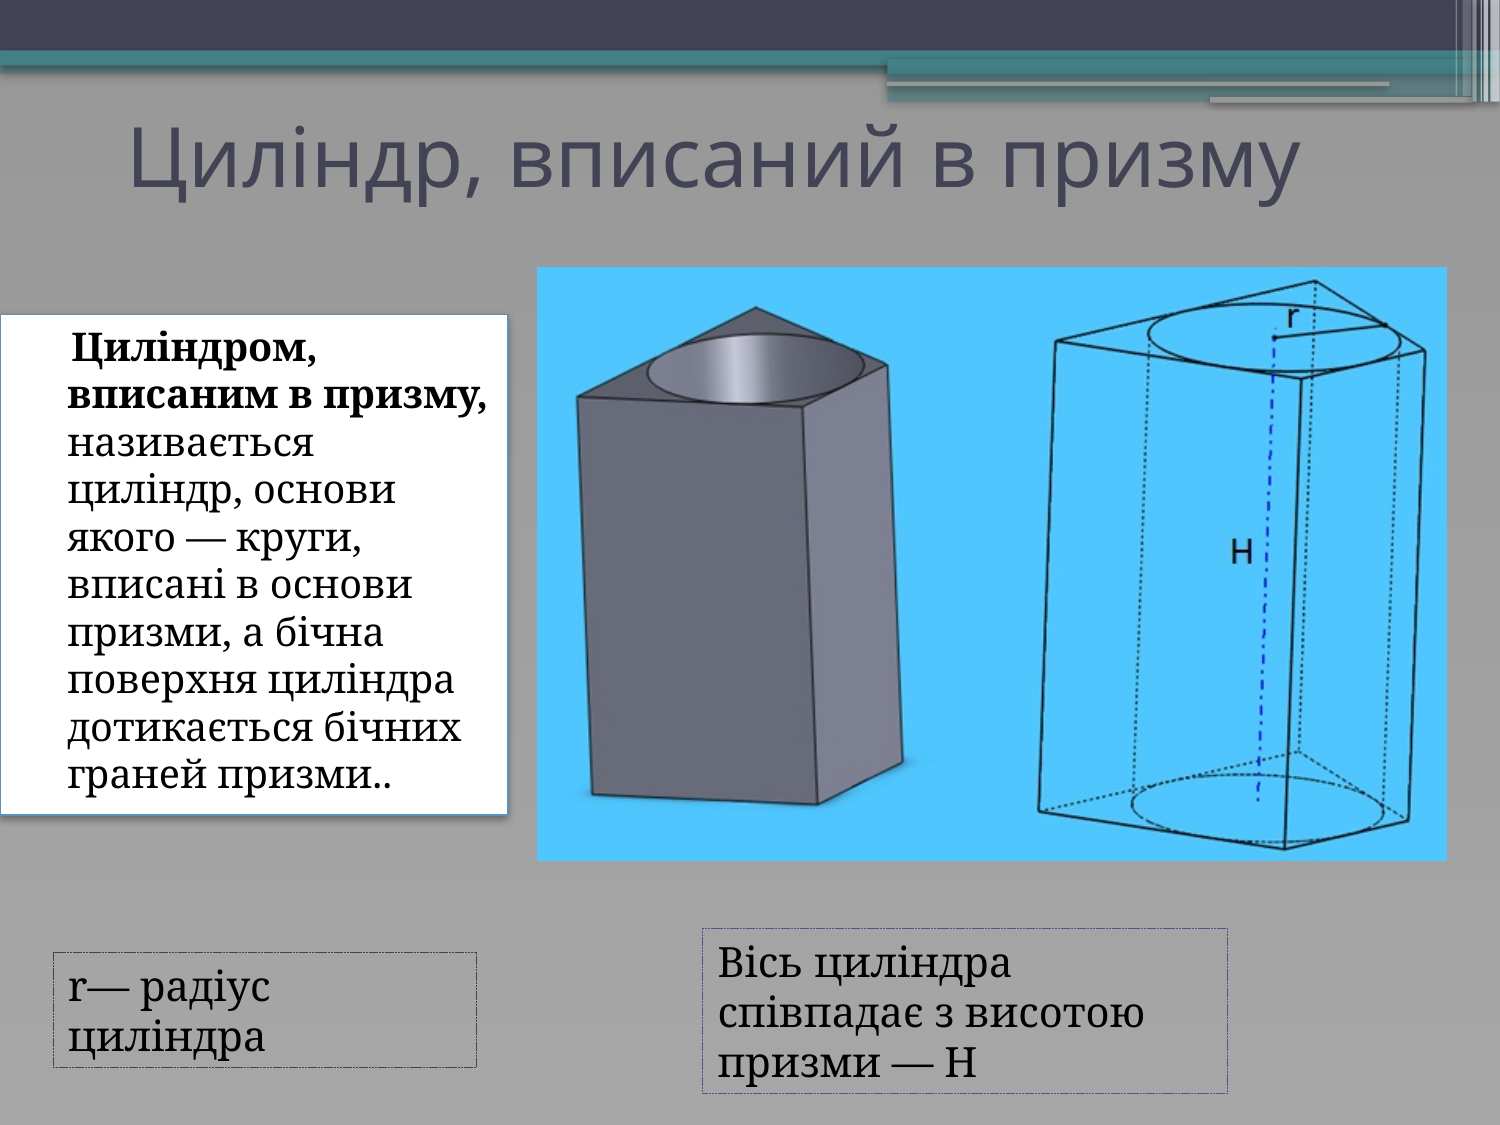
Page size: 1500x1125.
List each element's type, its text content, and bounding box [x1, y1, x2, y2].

list Циліндром, вписаним в призму, називається циліндр, основи якого — круги, вписані в основи призми, а бічна поверхня циліндра дотикається бічних граней призми.. [0, 314, 509, 816]
text_box Вісь циліндра співпадає з висотою призми — Н [702, 928, 1228, 1094]
title Циліндр, вписаний в призму [112, 66, 1463, 242]
picture [537, 266, 1447, 862]
text_box r— радіус циліндра [53, 952, 477, 1068]
